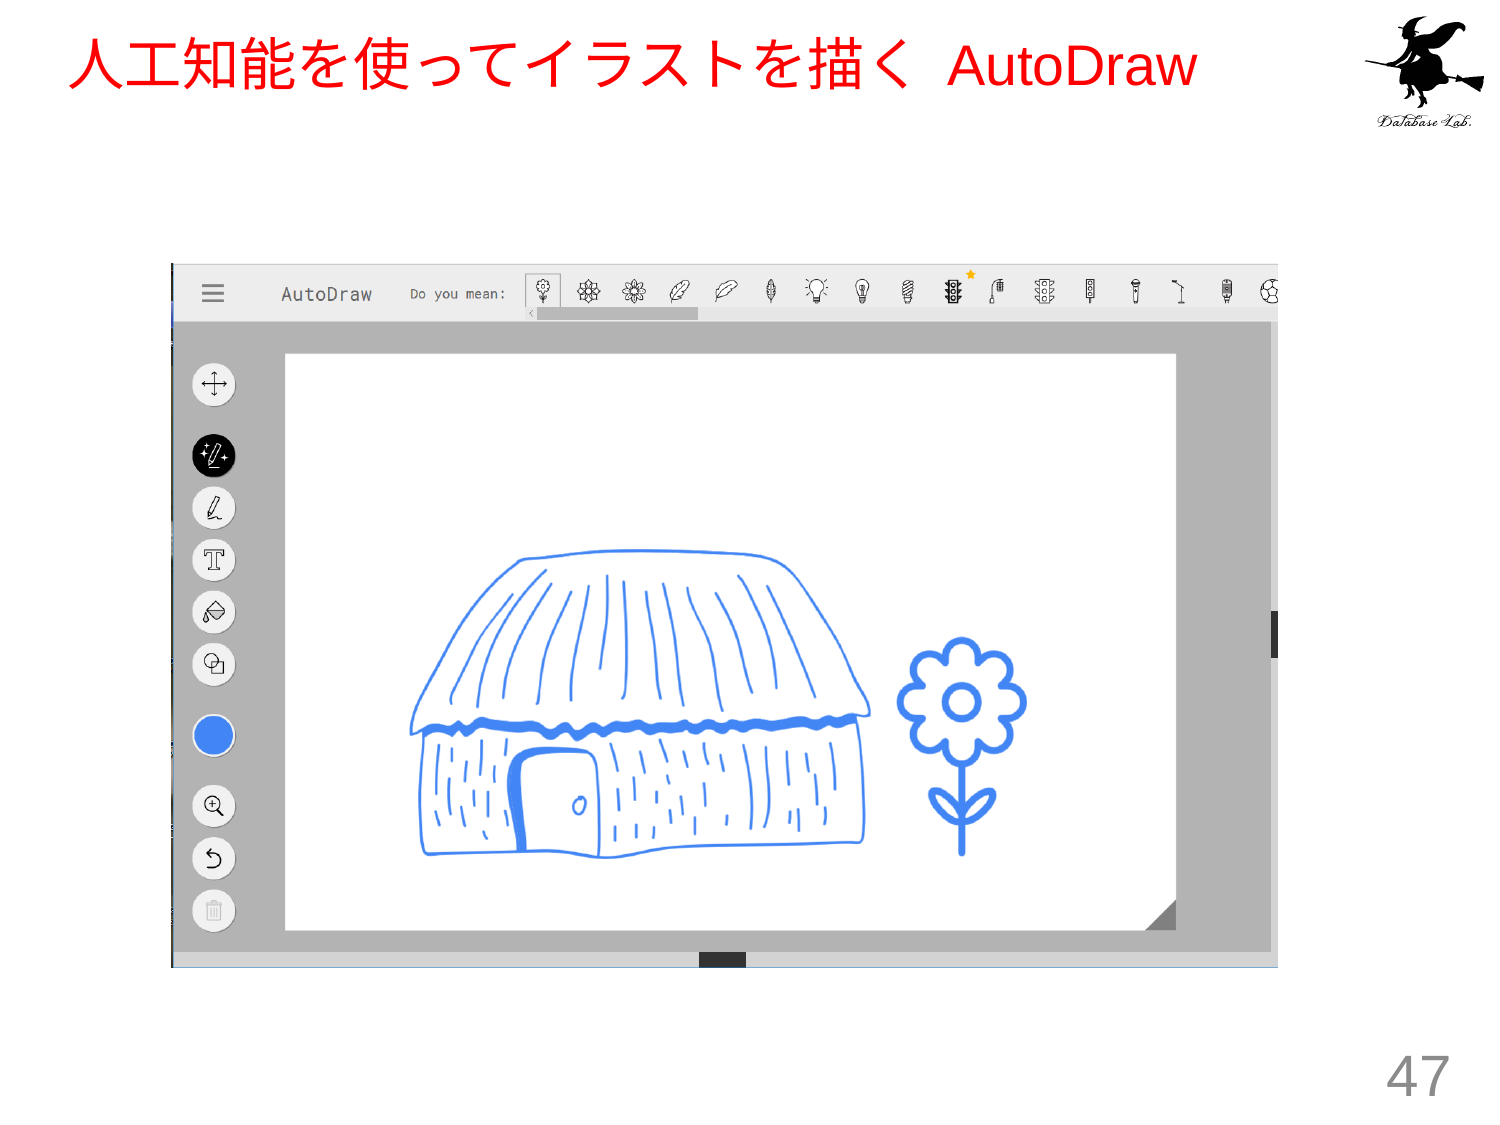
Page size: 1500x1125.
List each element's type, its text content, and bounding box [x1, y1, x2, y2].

slide_number 47 [1129, 1042, 1467, 1103]
picture [1362, 14, 1486, 130]
title 人工知能を使ってイラストを描く AutoDraw [52, 28, 1441, 106]
picture [171, 263, 1278, 968]
